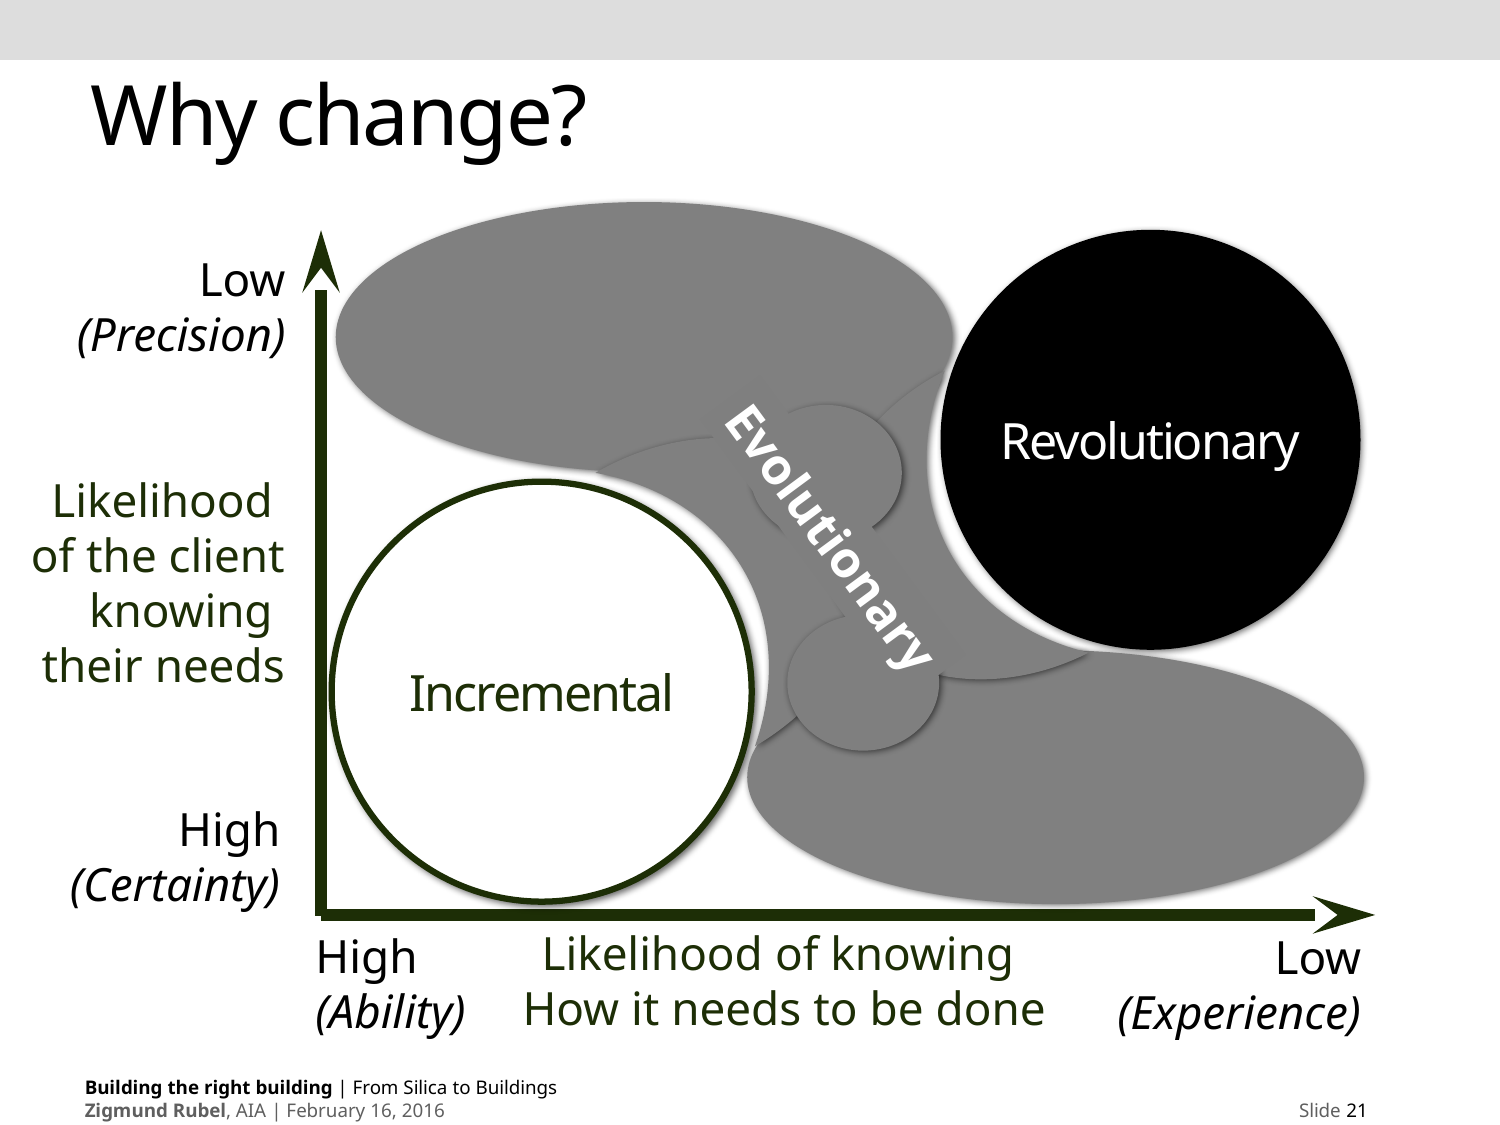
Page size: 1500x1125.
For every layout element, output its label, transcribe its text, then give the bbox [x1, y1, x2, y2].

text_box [335, 201, 1365, 905]
text_box Likelihood of knowing How it needs to be done [748, 921, 844, 1042]
text_box High (Certainty) [1, 793, 296, 919]
text_box Low (Precision) [23, 243, 301, 368]
text_box Low (Experience) [1047, 920, 1377, 1046]
text_box Likelihood of the client knowing their needs [0, 464, 300, 569]
text_box Likelihood of the client knowing their needs [0, 581, 300, 700]
text_box Likelihood of knowing How it needs to be done [856, 921, 1200, 1042]
text_box High (Ability) [300, 920, 748, 1046]
title Why change? [75, 27, 1426, 215]
